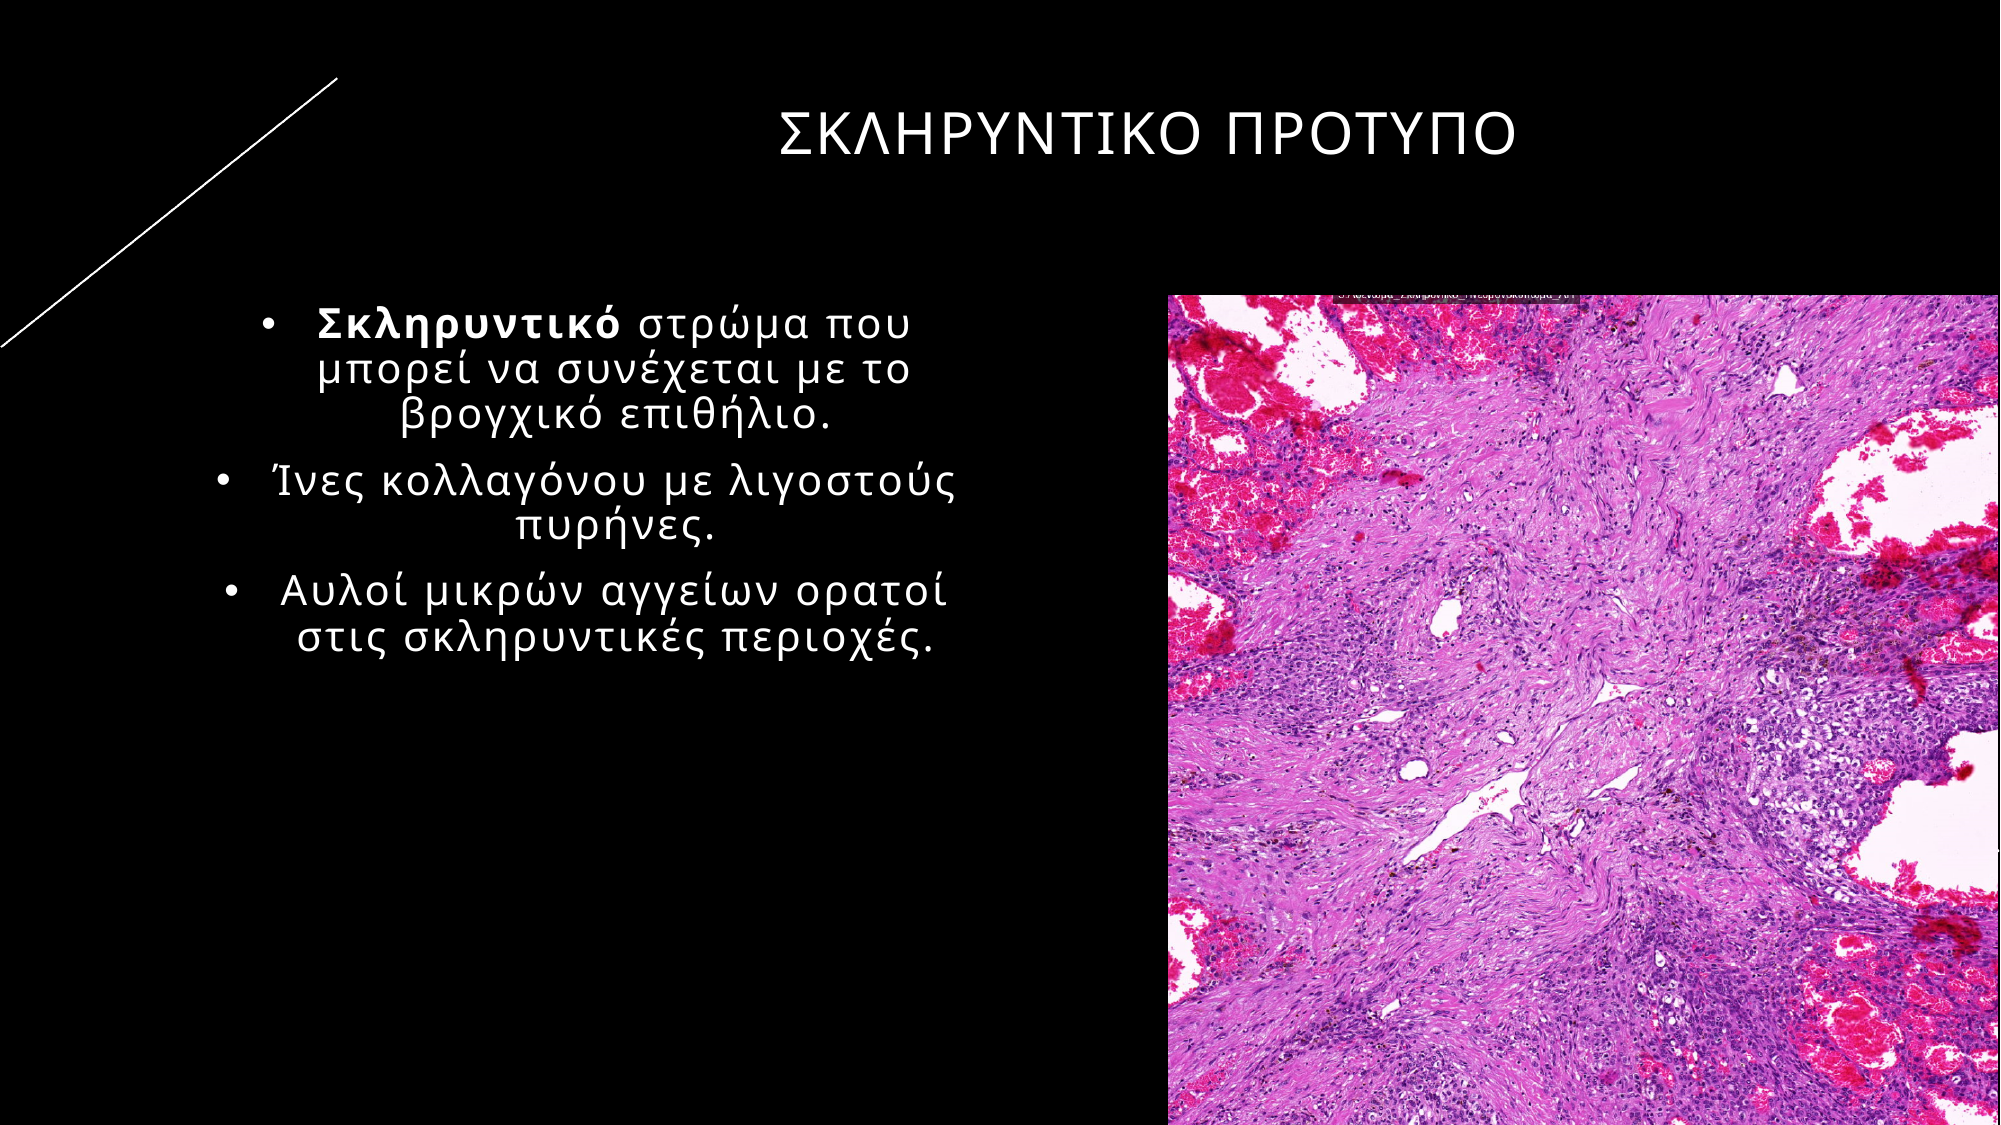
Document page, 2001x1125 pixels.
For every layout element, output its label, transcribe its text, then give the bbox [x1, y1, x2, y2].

title Σκληρυντικο προτυπο [662, 26, 1636, 245]
text_box Σκληρυντικό στρώμα που μπορεί να συνέχεται με το βρογχικό επιθήλιο. Ίνες κολλαγόνου με λιγοστούς πυρήνες. Αυλοί μικρών αγγείων ορατοί στις σκληρυντικές περιοχές. [180, 295, 995, 935]
picture [0, 77, 338, 348]
picture [1168, 295, 2000, 1125]
